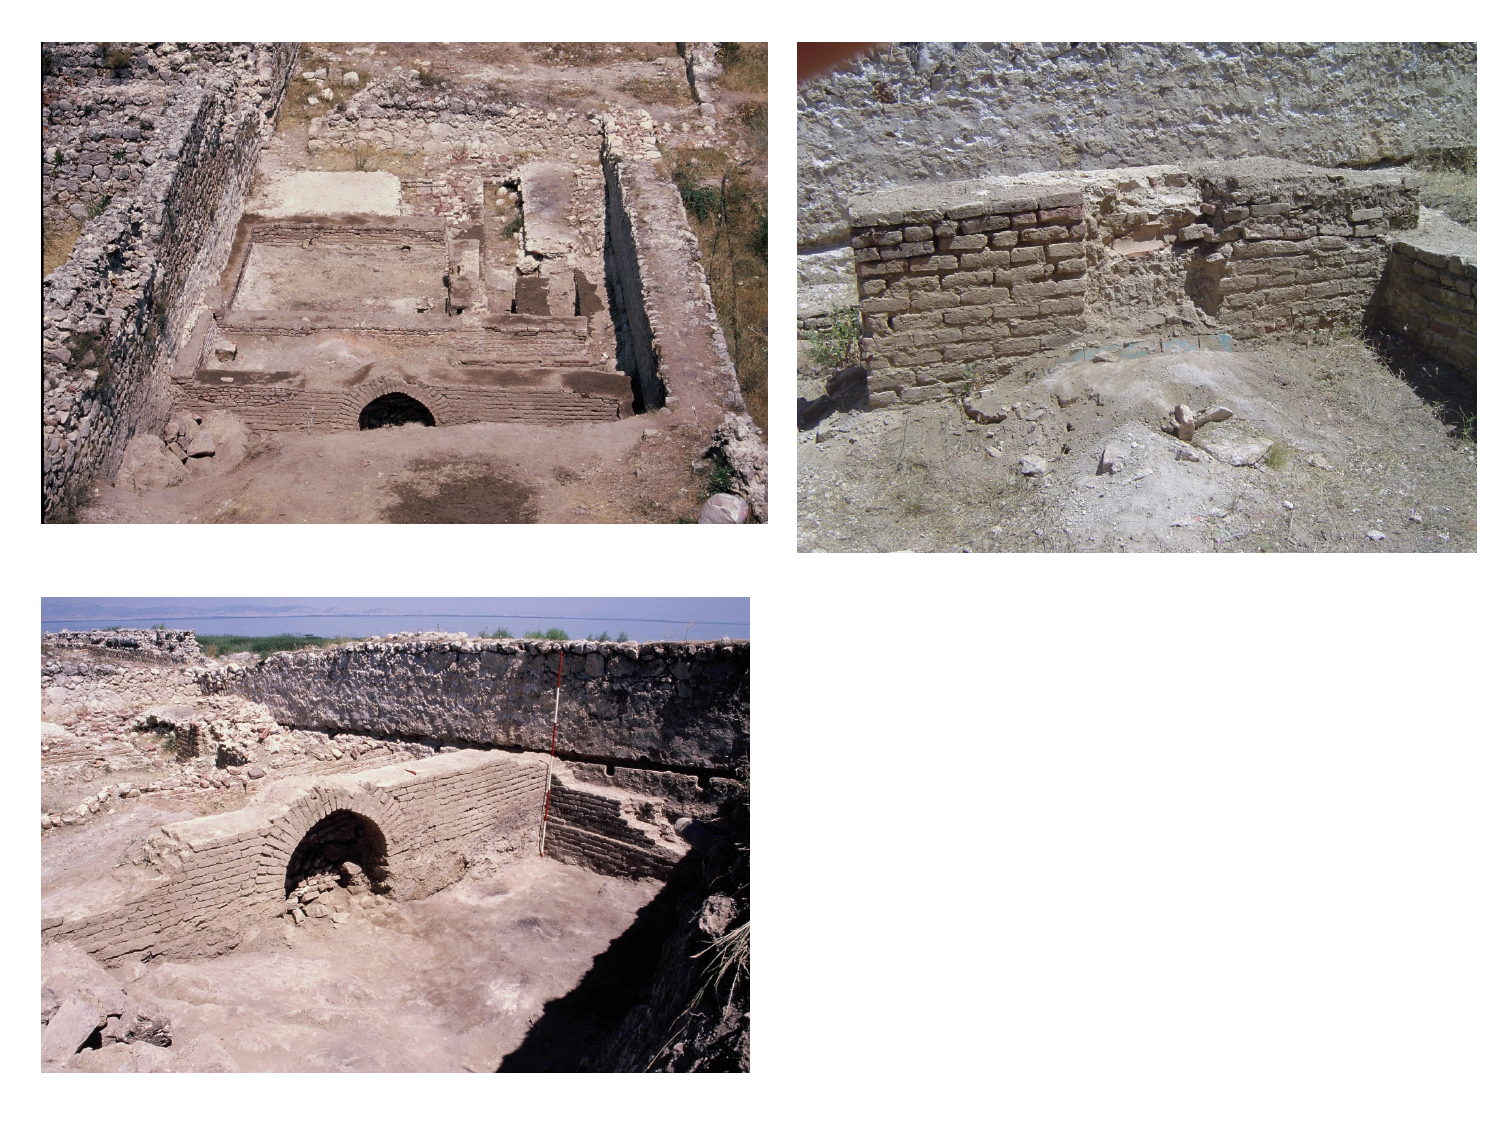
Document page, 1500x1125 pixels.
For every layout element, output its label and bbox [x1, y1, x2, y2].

picture [40, 597, 750, 1073]
picture [796, 42, 1477, 553]
list [40, 42, 768, 524]
